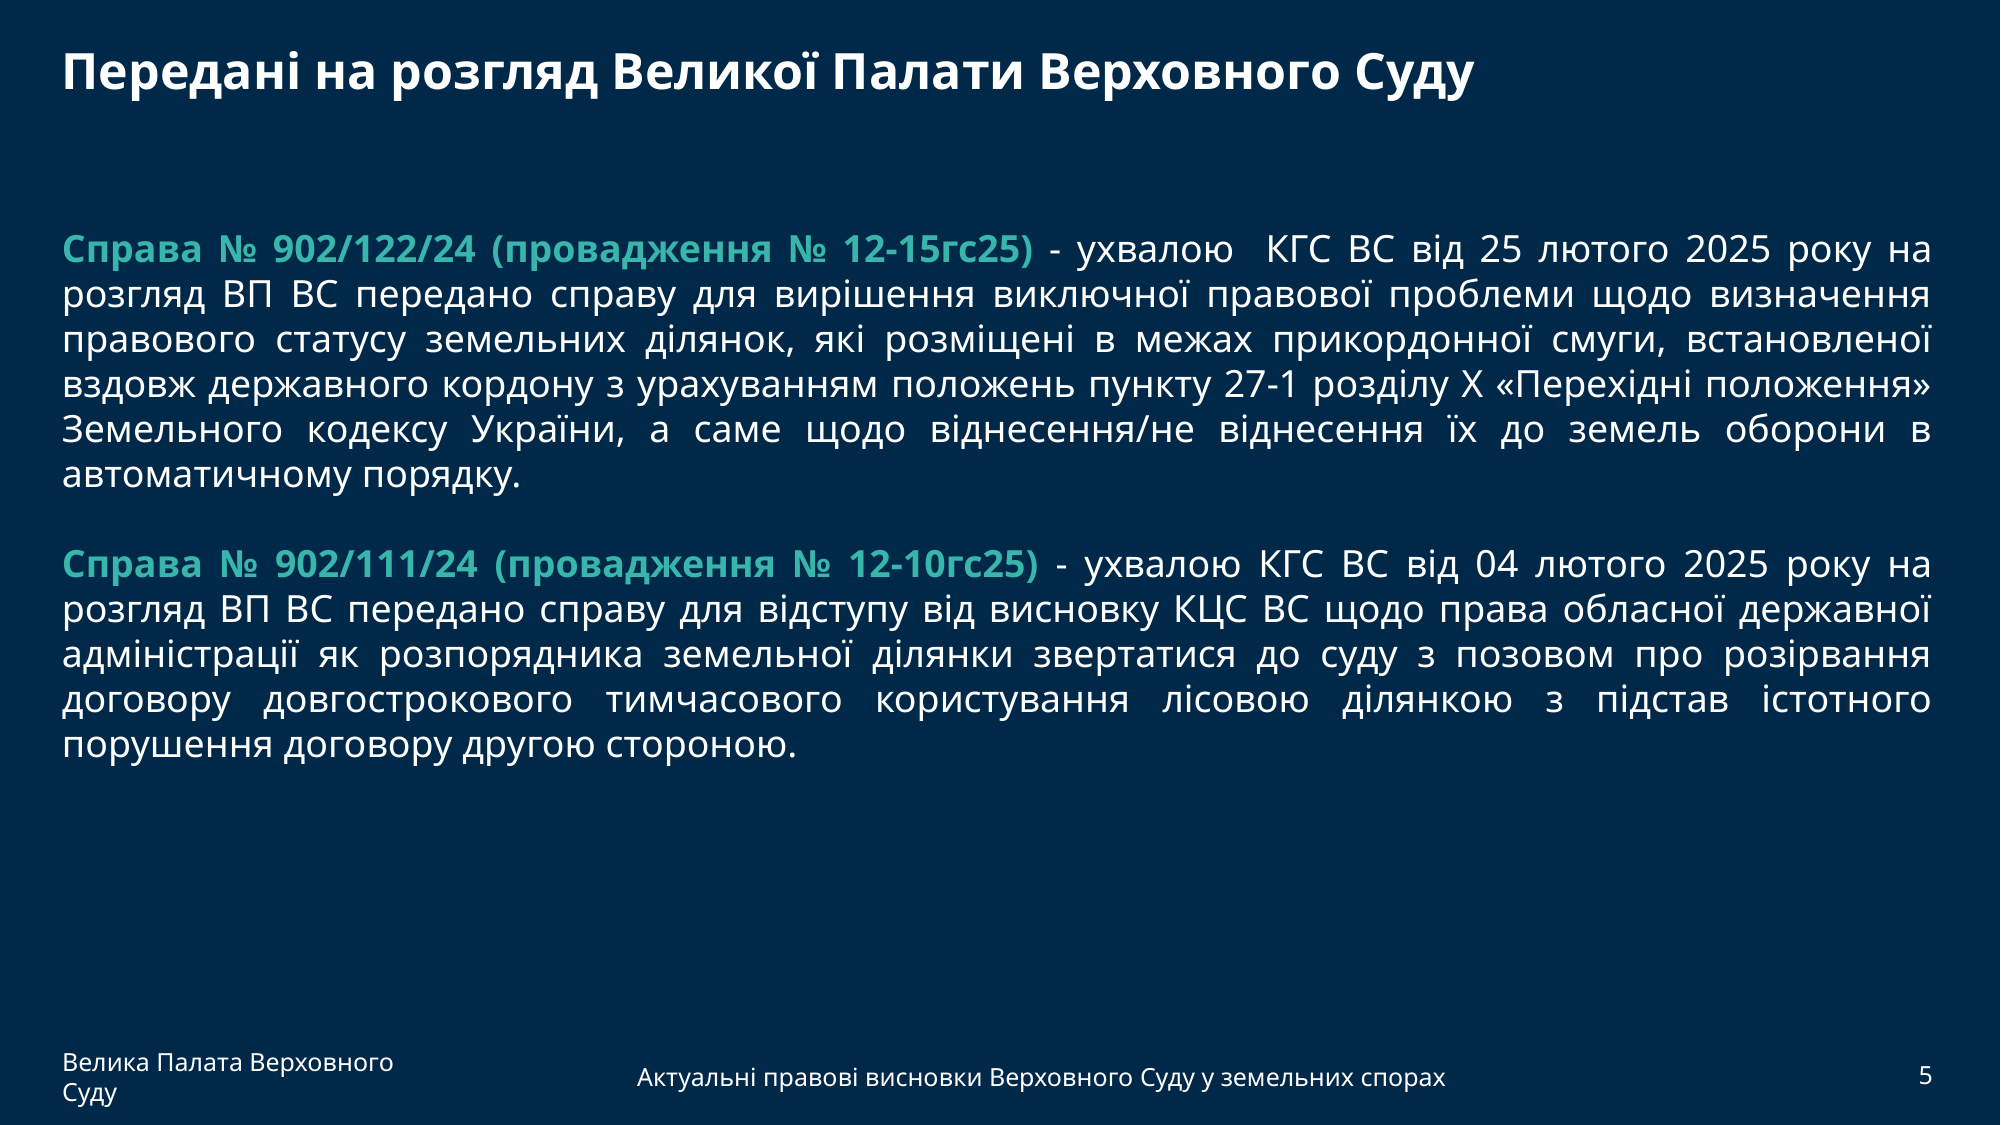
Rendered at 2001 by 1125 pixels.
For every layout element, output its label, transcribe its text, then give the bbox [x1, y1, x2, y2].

footer Актуальні правові висновки Верховного Суду у земельних спорах [460, 1046, 1624, 1107]
text_box Справа № 902/122/24 (провадження № 12-15гс25) - ухвалою КГС ВС від 25 лютого 2025 року на розгляд ВП ВС передано справу для вирішення виключної правової проблеми щодо визначення правового статусу земельних ділянок, які розміщені в межах прикордонної смуги, встановленої вздовж державного кордону з урахуванням положень пункту 27-1 розділу X «Перехідні положення» Земельного кодексу України, а саме щодо віднесення/не віднесення їх до земель оборони в автоматичному порядку. Справа № 902/111/24 (провадження № 12-10гс25) - ухвалою КГС ВС від 04 лютого 2025 року на розгляд ВП ВС передано справу для відступу від висновку КЦС ВС щодо права обласної державної адміністрації як розпорядника земельної ділянки звертатися до суду з позовом про розірвання договору довгострокового тимчасового користування лісовою ділянкою з підстав істотного порушення договору другою стороною. [47, 217, 1948, 773]
slide_number 5 [1890, 1063, 1948, 1090]
slide_number Велика Палата Верховного Суду [47, 1042, 413, 1111]
text_box Передані на розгляд Великої Палати Верховного Суду [46, 32, 1871, 108]
